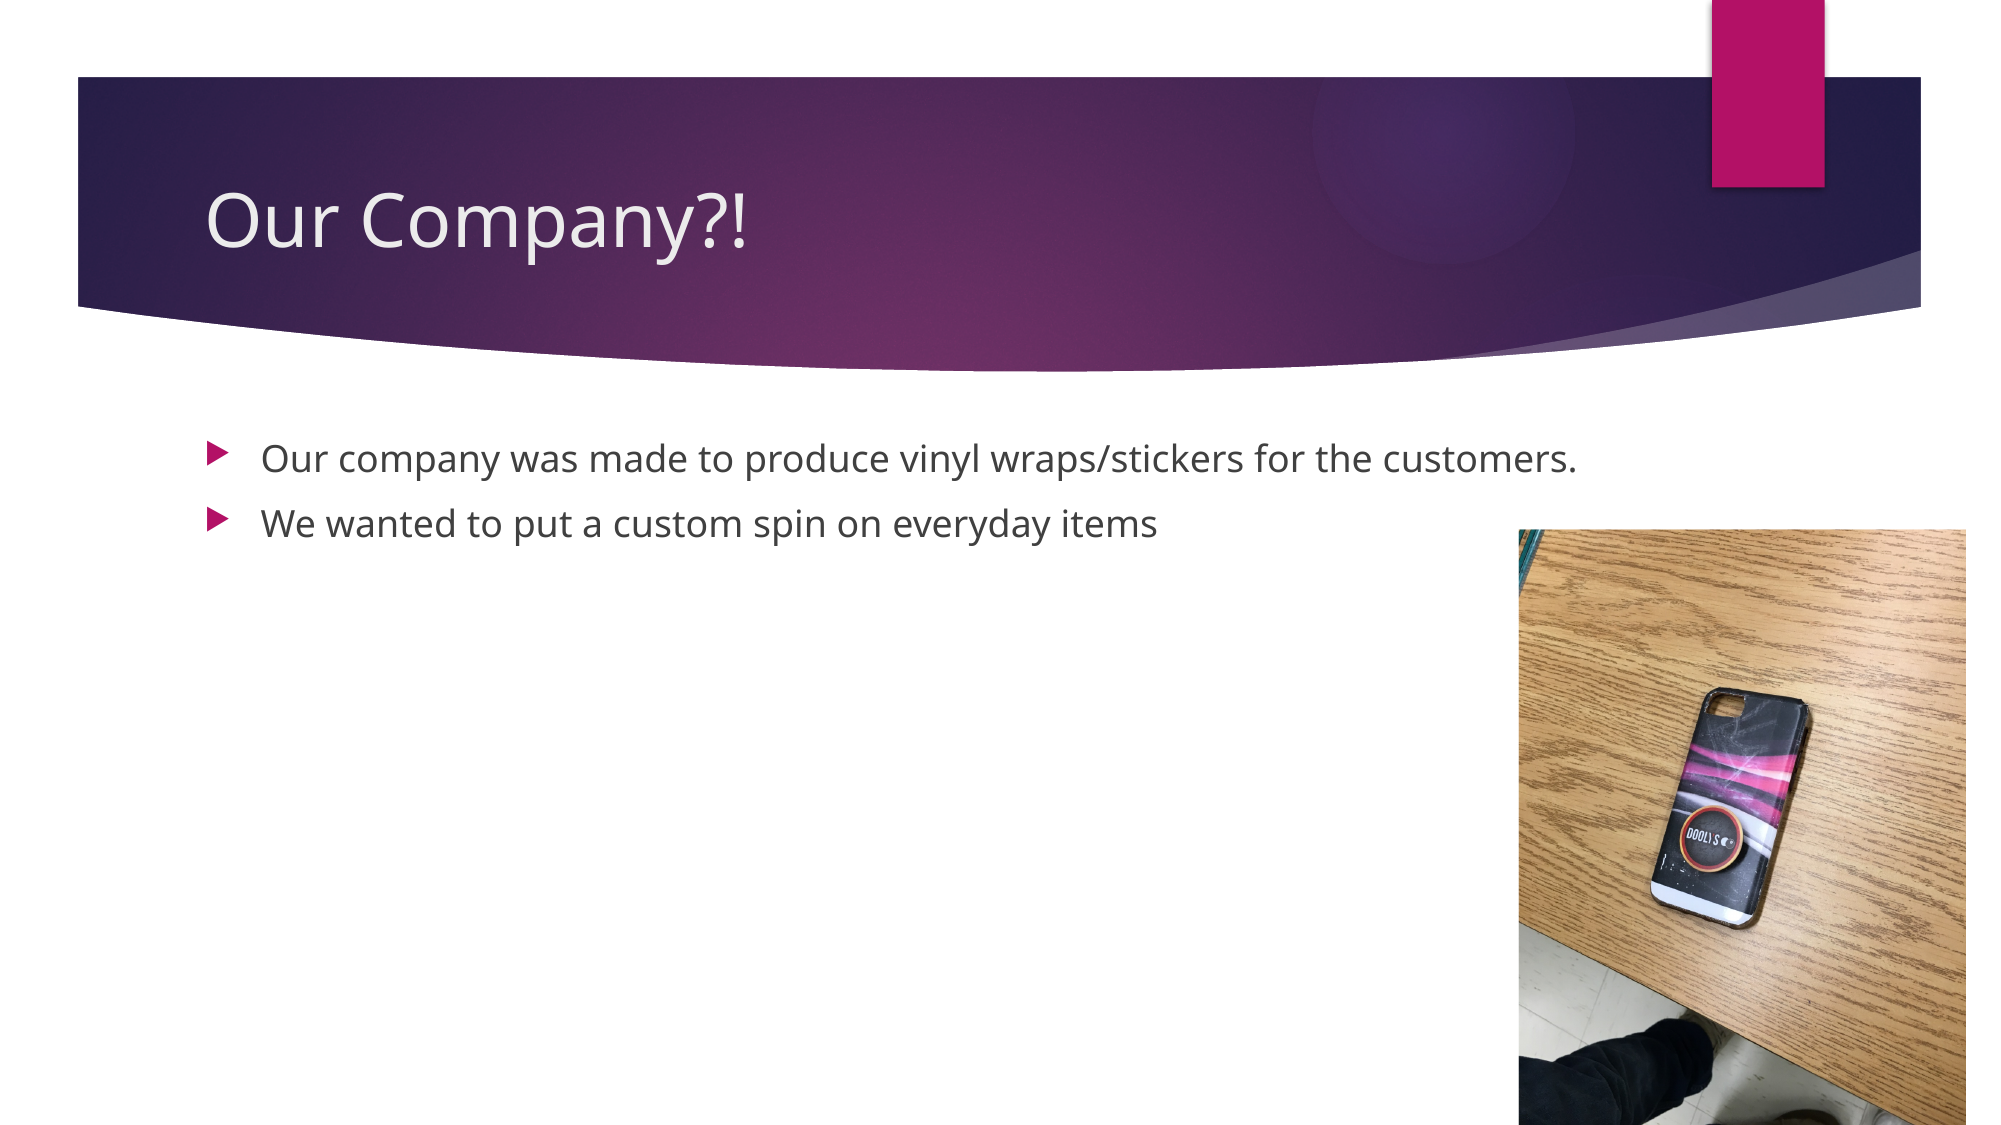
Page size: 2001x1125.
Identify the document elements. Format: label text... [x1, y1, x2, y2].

list Our company was made to produce vinyl wraps/stickers for the customers. We wanted to put a custom spin on everyday items [189, 427, 1638, 988]
picture [1443, 530, 2000, 1124]
title Our Company?! [189, 159, 1627, 276]
